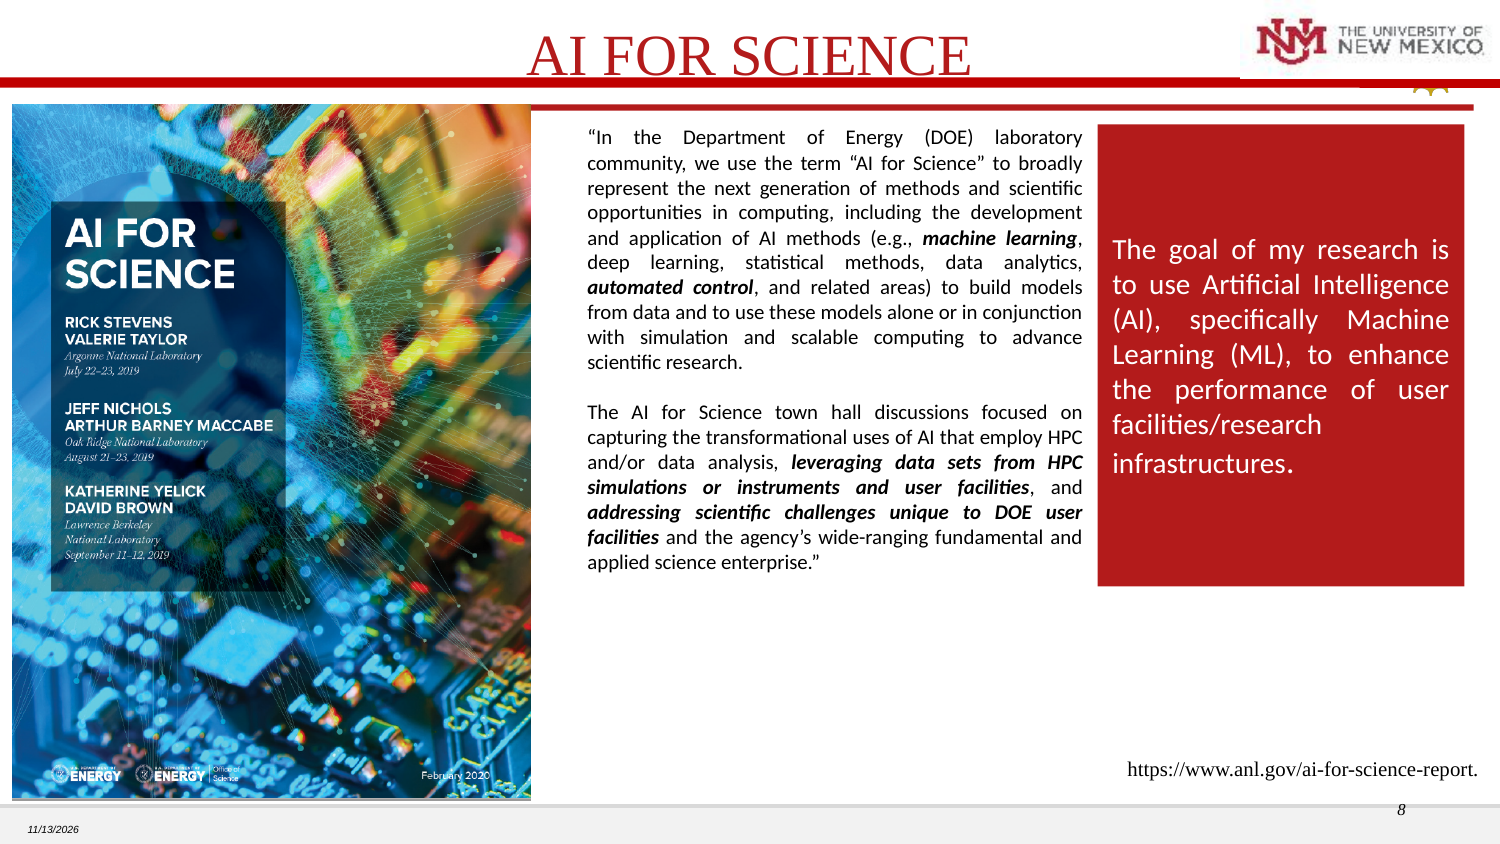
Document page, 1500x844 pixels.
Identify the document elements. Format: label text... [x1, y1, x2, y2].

picture [12, 158, 23, 175]
title AI FOR SCIENCE [0, 0, 1500, 105]
text_box https://www.anl.gov/ai-for-science-report. [1112, 748, 1500, 789]
text_box “In the Department of Energy (DOE) laboratory community, we use the term “AI for Science” to broadly represent the next generation of methods and scientific opportunities in computing, including the development and application of AI methods (e.g., machine learning, deep learning, statistical methods, data analytics, automated control, and related areas) to build models from data and to use these models alone or in conjunction with simulation and scalable computing to advance scientific research. The AI for Science town hall discussions focused on capturing the transformational uses of AI that employ HPC and/or data analysis, leveraging data sets from HPC simulations or instruments and user facilities, and addressing scientific challenges unique to DOE user facilities and the agency’s wide-ranging fundamental and applied science enterprise.” [572, 116, 1098, 582]
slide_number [12, 815, 338, 844]
picture [20, 203, 26, 212]
text_box The goal of my research is to use Artificial Intelligence (AI), specifically Machine Learning (ML), to enhance the performance of user facilities/research infrastructures. [1095, 122, 1466, 588]
picture [12, 104, 531, 802]
